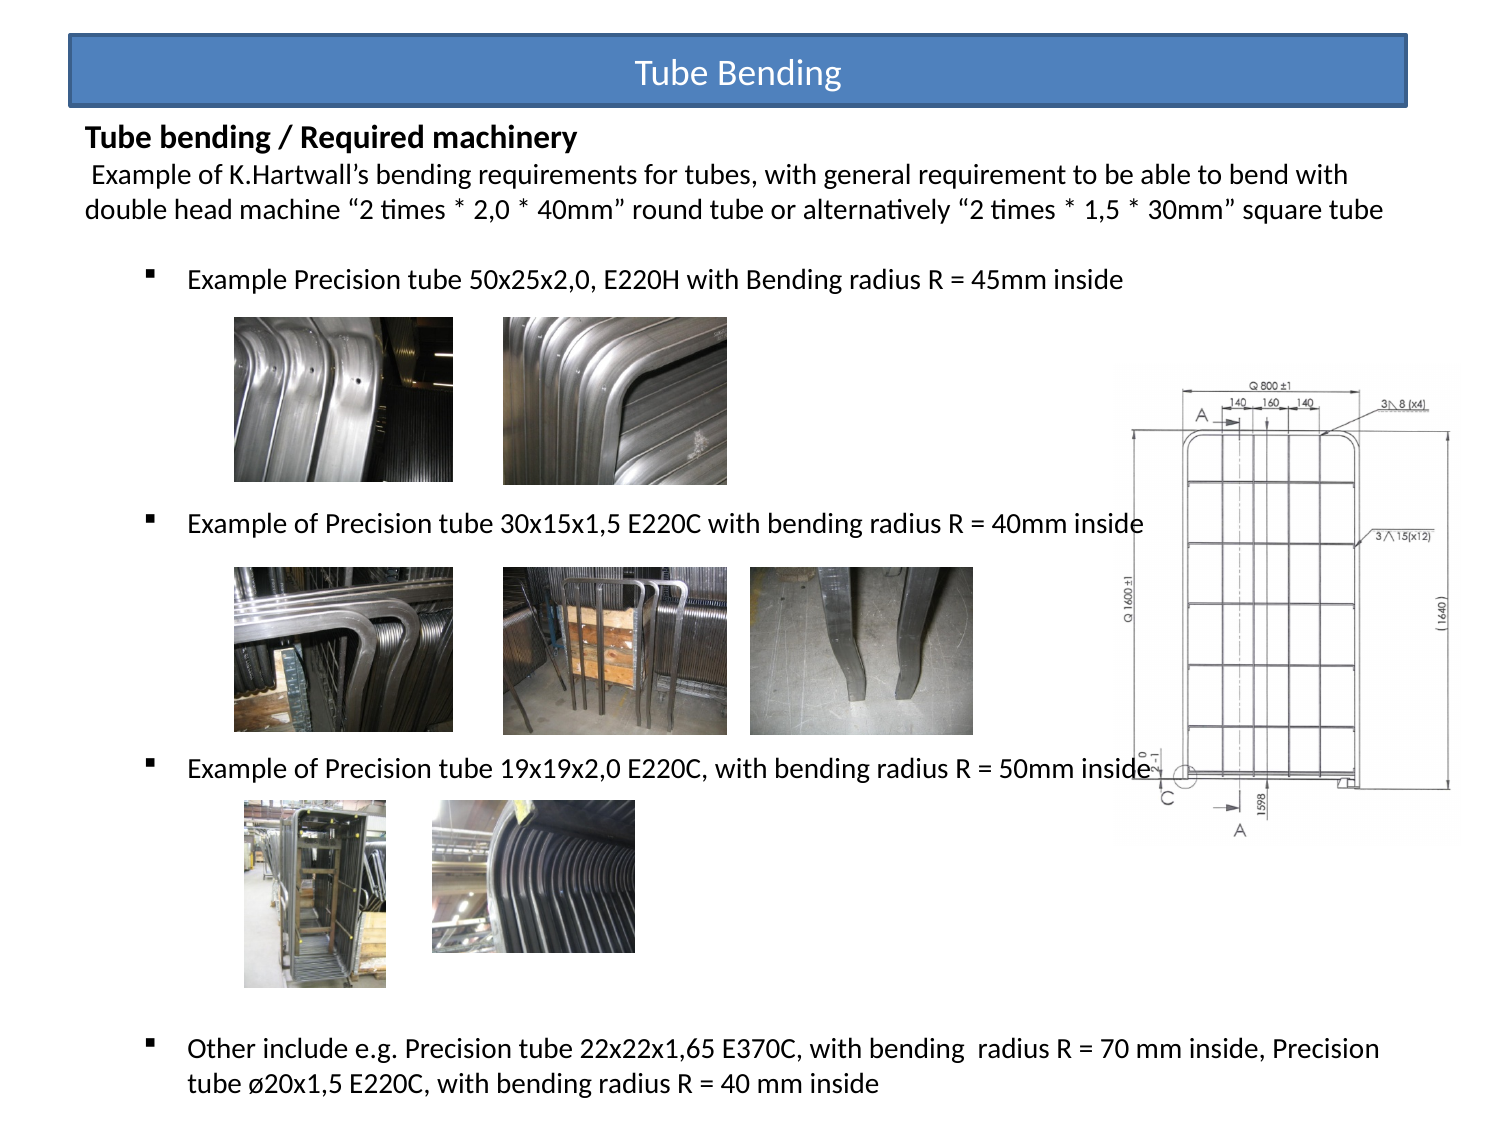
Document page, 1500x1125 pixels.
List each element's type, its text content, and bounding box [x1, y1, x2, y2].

picture [503, 567, 727, 735]
text_box Tube bending / Required machinery Example of K.Hartwall’s bending requirements for tubes, with general requirement to be able to bend with double head machine “2 times * 2,0 * 40mm” round tube or alternatively “2 times * 1,5 * 30mm” square tube Example Precision tube 50x25x2,0, E220H with Bending radius R = 45mm inside Example of Precision tube 30x15x1,5 E220C with bending radius R = 40mm inside Example of Precision tube 19x19x2,0 E220C, with bending radius R = 50mm inside Other include e.g. Precision tube 22x22x1,65 E370C, with bending radius R = 70 mm inside, Precision tube ø20x1,5 E220C, with bending radius R = 40 mm inside [68, 106, 1408, 1104]
picture [749, 567, 973, 735]
picture [431, 799, 636, 953]
picture [503, 316, 727, 485]
text_box Tube Bending [68, 33, 1408, 106]
picture [234, 316, 454, 482]
picture [1045, 364, 1500, 846]
picture [244, 799, 386, 988]
picture [234, 567, 454, 732]
